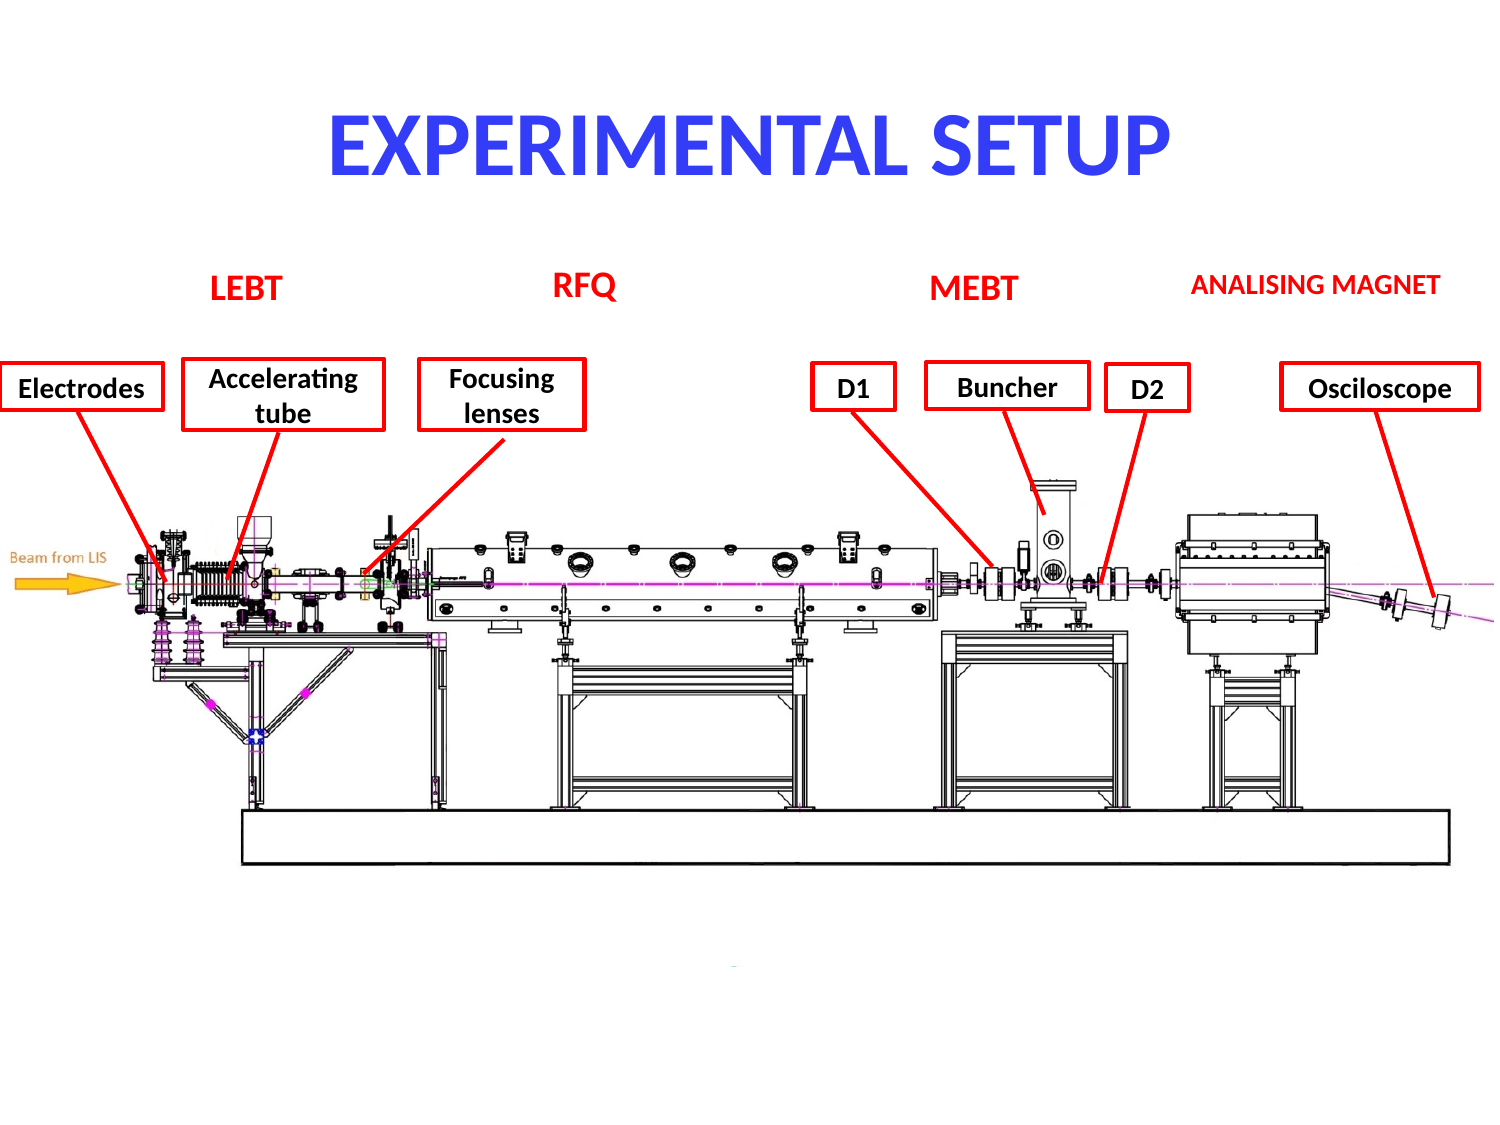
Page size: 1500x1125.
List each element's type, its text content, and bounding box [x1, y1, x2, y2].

text_box Focusing lenses [472, 437, 506, 467]
text_box D1 [810, 361, 905, 467]
title EXPERIMENTAL SETUP [75, 45, 1425, 233]
text_box Buncher [924, 360, 1091, 467]
text_box Osciloscope [1279, 361, 1481, 467]
text_box Focusing lenses [417, 357, 587, 432]
text_box LEBT [195, 255, 298, 315]
text_box D2 [1104, 362, 1191, 467]
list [0, 468, 1495, 967]
text_box Accelerating tube [181, 357, 386, 467]
text_box ANALISING MAGNET [1176, 257, 1457, 308]
text_box MEBT [914, 255, 1034, 315]
text_box RFQ [537, 252, 632, 313]
text_box Electrodes [0, 361, 165, 467]
